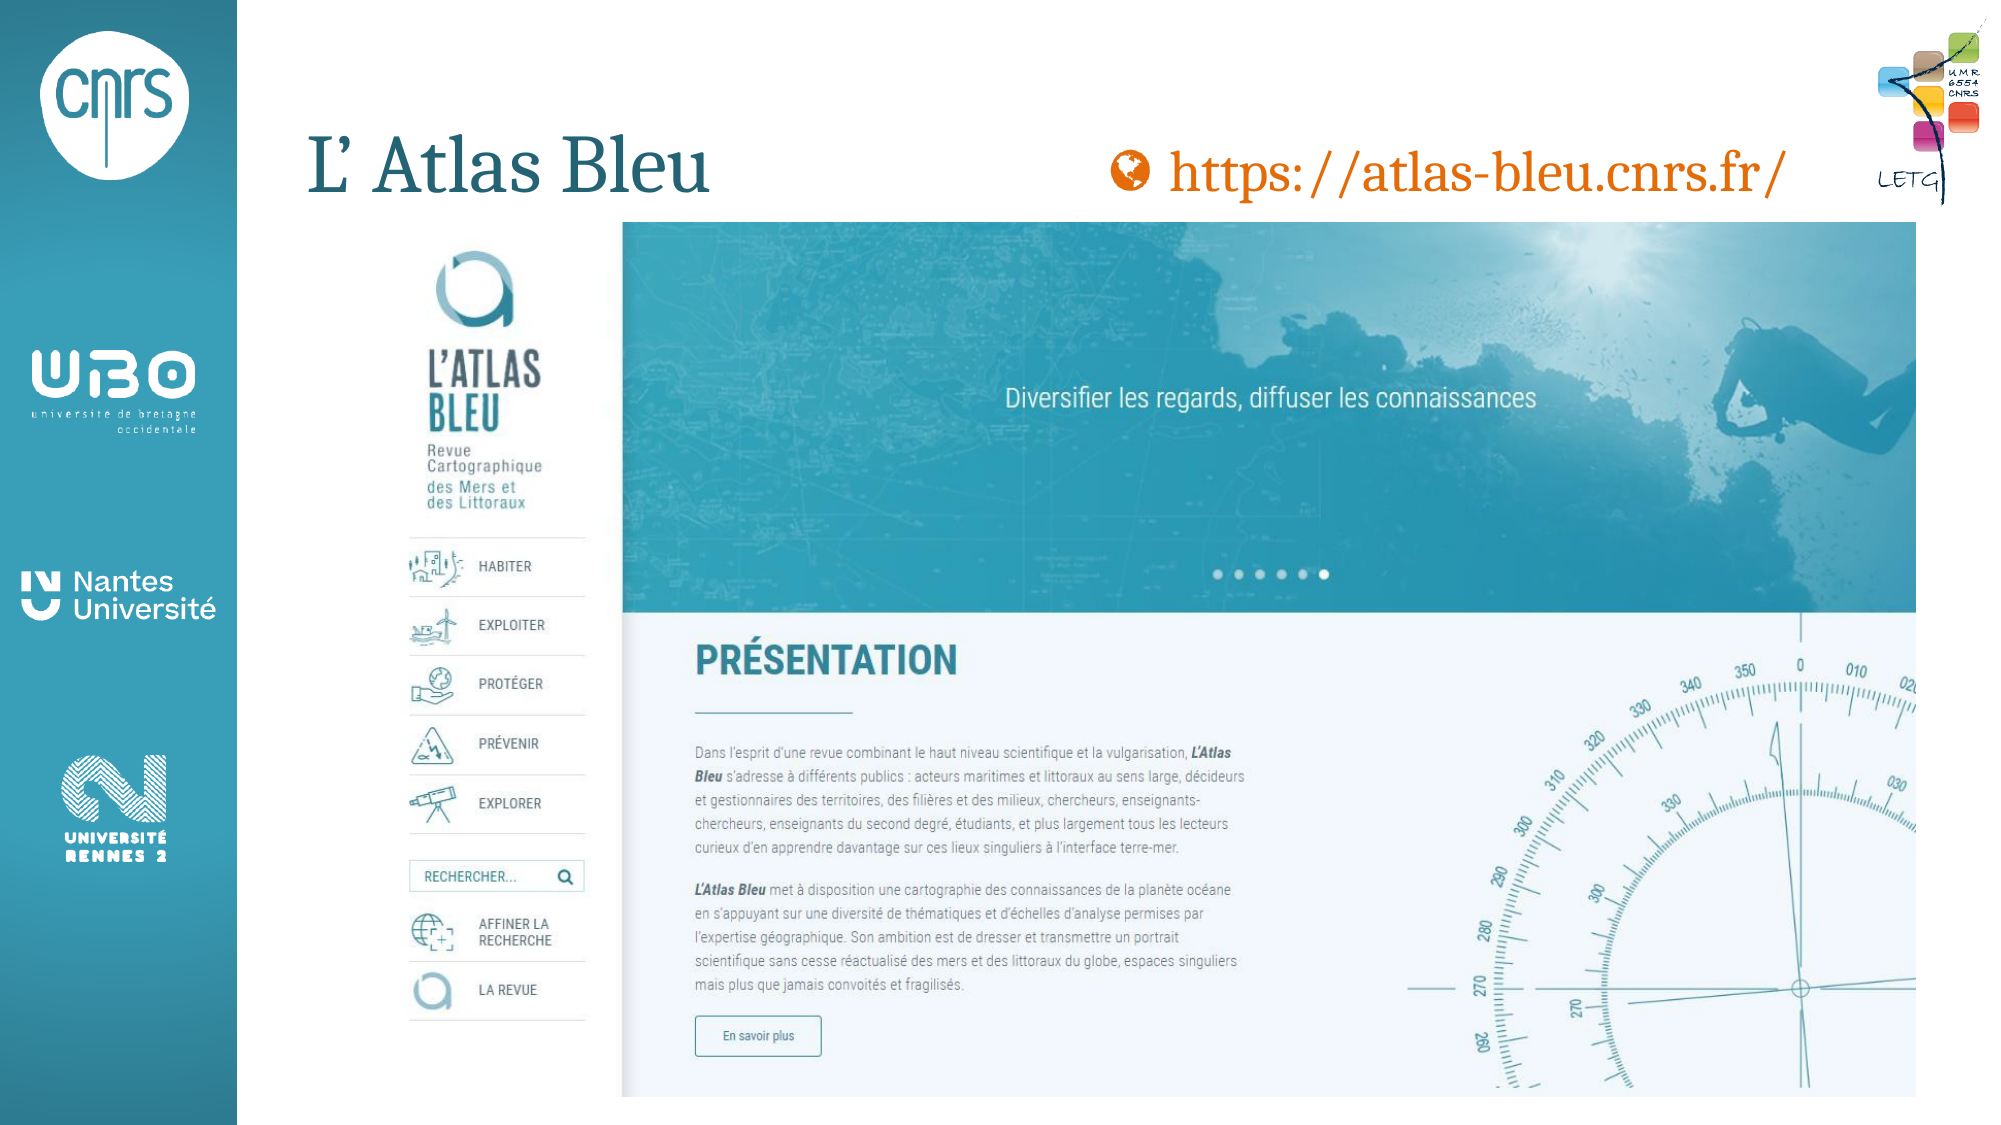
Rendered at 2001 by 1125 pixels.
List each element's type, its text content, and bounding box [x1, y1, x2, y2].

text_box https://atlas-bleu.cnrs.fr/ [1167, 131, 1821, 203]
picture [1109, 149, 1150, 191]
picture [0, 0, 254, 1125]
picture [1878, 9, 1989, 207]
title L’ Atlas Bleu [304, 107, 739, 298]
picture [401, 221, 1916, 1098]
